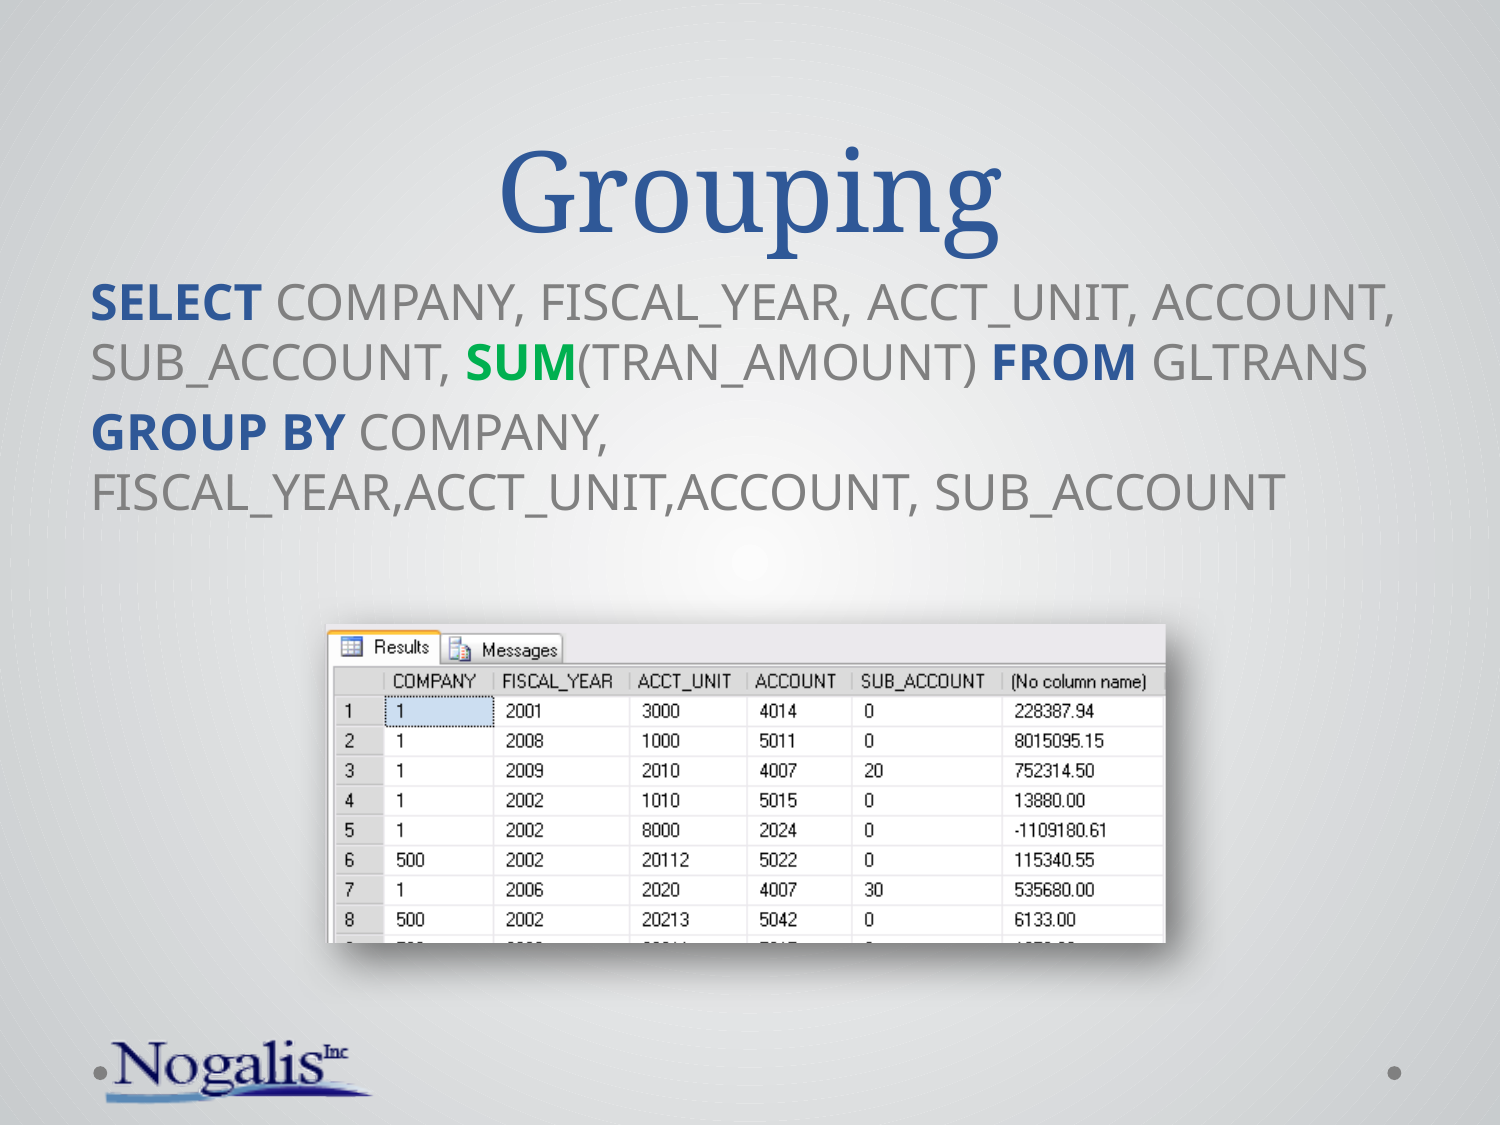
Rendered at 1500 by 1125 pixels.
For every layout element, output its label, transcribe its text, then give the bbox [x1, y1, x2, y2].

picture [88, 1030, 379, 1116]
picture [324, 624, 1166, 943]
list SELECT COMPANY, FISCAL_YEAR, ACCT_UNIT, ACCOUNT, SUB_ACCOUNT, SUM(TRAN_AMOUNT) FROM GLTRANS GROUP BY COMPANY, FISCAL_YEAR,ACCT_UNIT,ACCOUNT, SUB_ACCOUNT [75, 262, 1425, 1005]
title Grouping [75, 0, 1425, 262]
